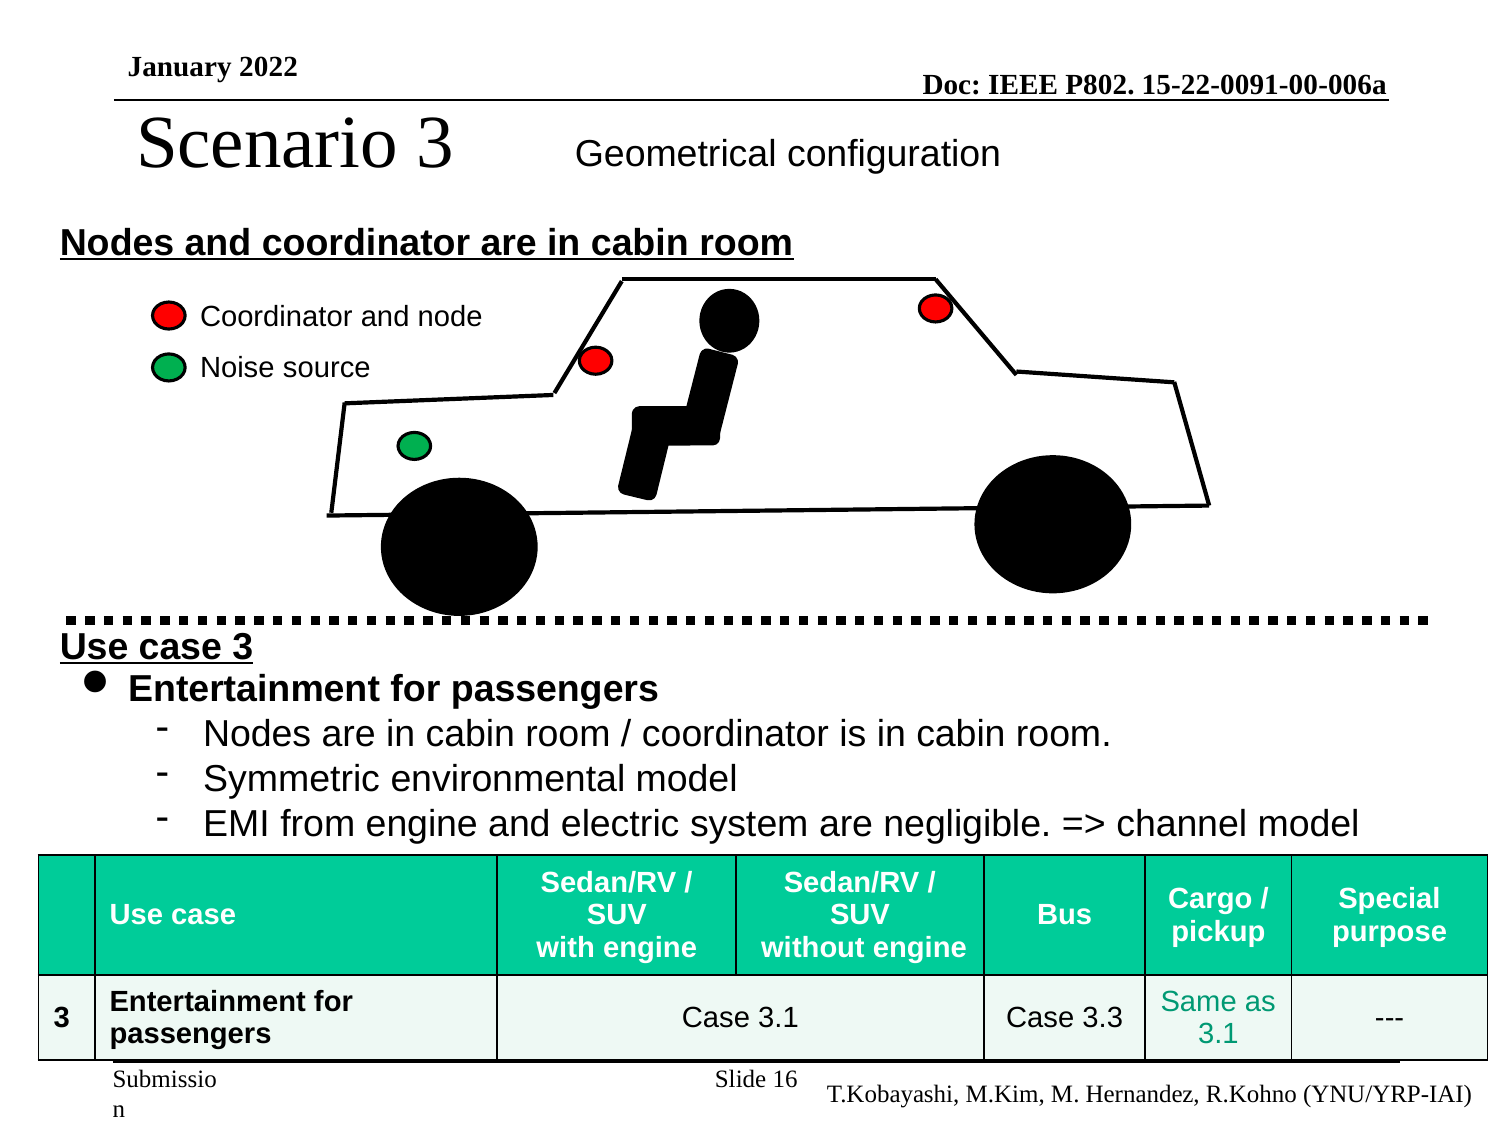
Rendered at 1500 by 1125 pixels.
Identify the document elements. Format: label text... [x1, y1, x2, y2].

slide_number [112, 62, 375, 98]
text_box Use case 3 [45, 614, 621, 675]
table_header Bus [985, 856, 1144, 974]
text_box Nodes and coordinator are in cabin room [45, 210, 1307, 271]
table_header [39, 856, 94, 974]
table_header Special purpose [1292, 856, 1487, 974]
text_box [152, 290, 500, 393]
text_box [326, 279, 1210, 615]
text_box Entertainment for passengers Nodes are in cabin room / coordinator is in cabin room. Symmetric environmental model EMI from engine and electric system are negligible. => channel model [66, 656, 1470, 852]
table_cell --- [1292, 976, 1487, 1059]
table_cell 3 [39, 976, 94, 1059]
table_cell Entertainment for passengers [96, 976, 496, 1059]
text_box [627, 290, 758, 498]
footer T.Kobayashi, M.Kim, M. Hernandez, R.Kohno (YNU/YRP-IAI) [778, 1062, 1488, 1093]
table_cell Case 3.3 [985, 976, 1144, 1059]
table_cell Same as 3.1 [1146, 976, 1291, 1059]
table_cell Case 3.1 [498, 976, 983, 1059]
slide_number 16 [712, 1062, 778, 1093]
table_header Use case [96, 856, 496, 974]
text_box Geometrical configuration [559, 122, 1136, 182]
table_header Sedan/RV / SUV without engine [737, 856, 983, 974]
table_header Sedan/RV / SUV with engine [498, 856, 735, 974]
table_header Cargo / pickup [1146, 856, 1291, 974]
title Scenario 3 [21, 106, 570, 169]
